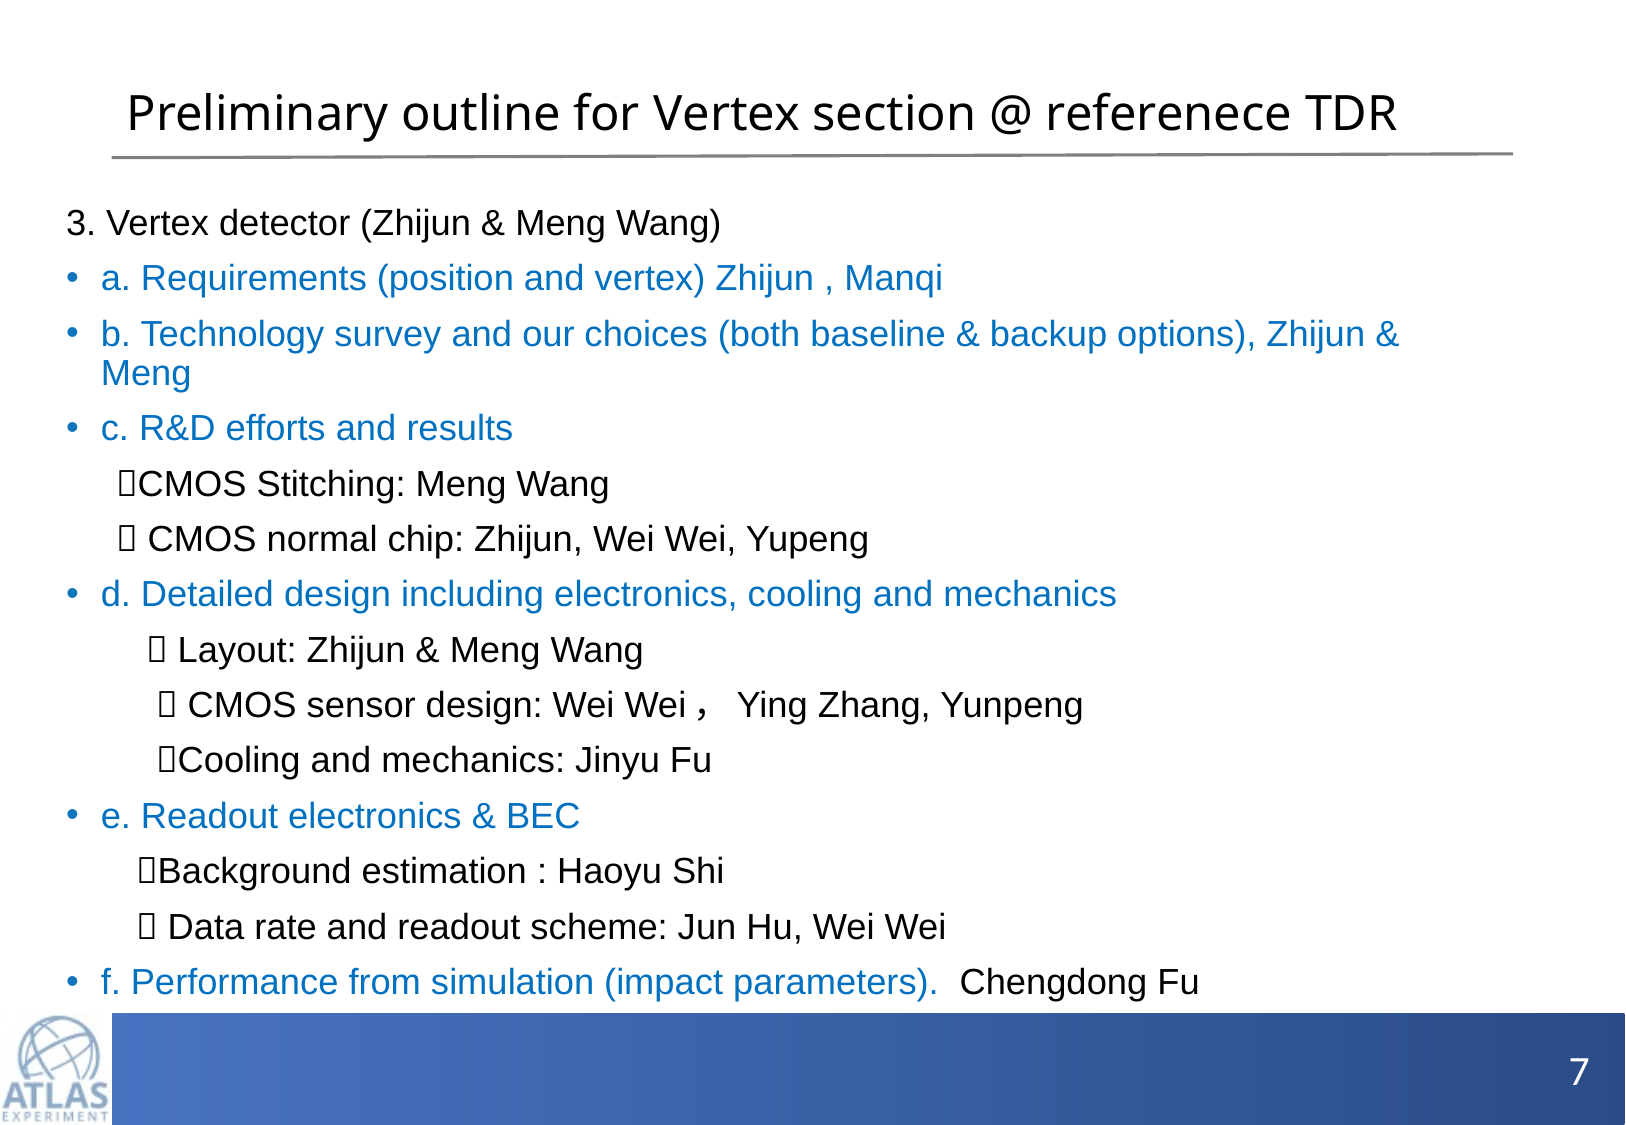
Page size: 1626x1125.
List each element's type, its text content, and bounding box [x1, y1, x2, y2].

title Preliminary outline for Vertex section @ referenece TDR [111, 59, 1514, 157]
list 3. Vertex detector (Zhijun & Meng Wang) a. Requirements (position and vertex) Zhijun , Manqi b. Technology survey and our choices (both baseline & backup options), Zhijun & Meng c. R&D efforts and results CMOS Stitching: Meng Wang  CMOS normal chip: Zhijun, Wei Wei, Yupeng d. Detailed design including electronics, cooling and mechanics  Layout: Zhijun & Meng Wang  CMOS sensor design: Wei Wei，Ying Zhang, Yunpeng Cooling and mechanics: Jinyu Fu e. Readout electronics & BEC Background estimation : Haoyu Shi  Data rate and readout scheme: Jun Hu, Wei Wei f. Performance from simulation (impact parameters). Chengdong Fu [51, 157, 1514, 1014]
